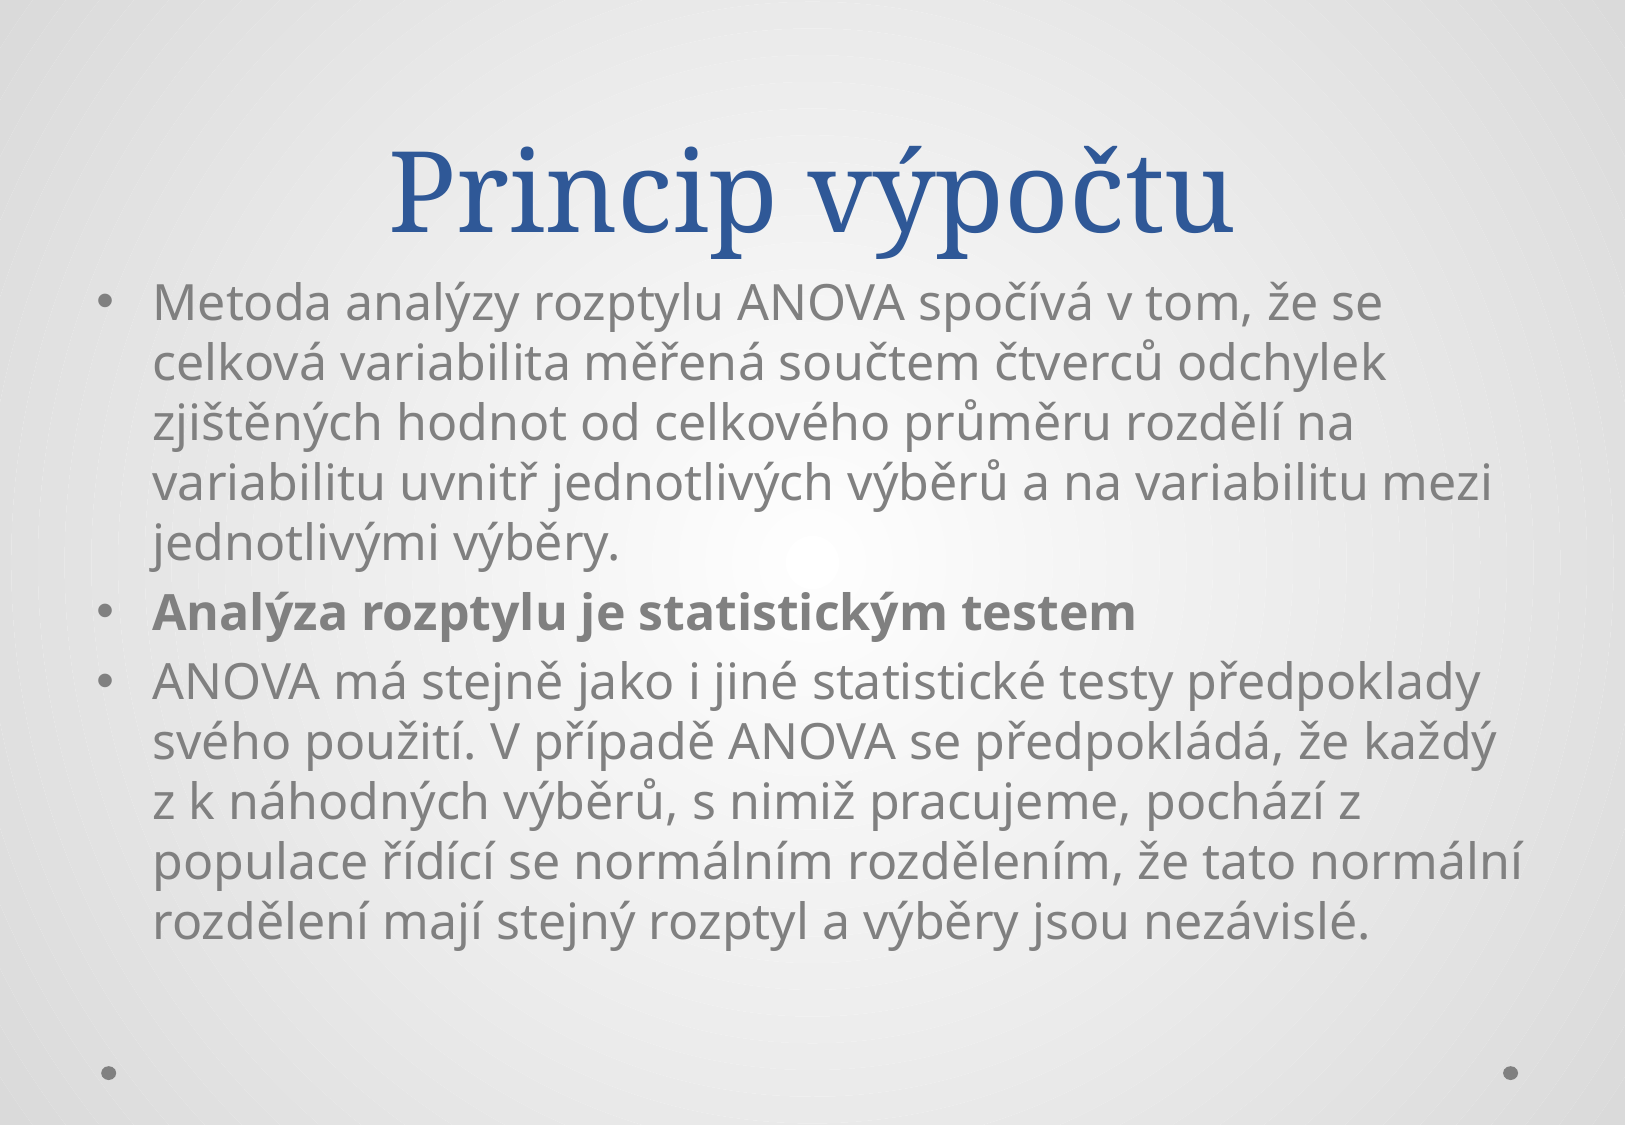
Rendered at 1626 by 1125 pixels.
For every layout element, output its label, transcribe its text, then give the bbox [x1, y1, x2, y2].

list Metoda analýzy rozptylu ANOVA spočívá v tom, že se celková variabilita měřená součtem čtverců odchylek zjištěných hodnot od celkového průměru rozdělí na variabilitu uvnitř jednotlivých výběrů a na variabilitu mezi jednotlivými výběry. Analýza rozptylu je statistickým testem ANOVA má stejně jako i jiné statistické testy předpoklady svého použití. V případě ANOVA se předpokládá, že každý z k náhodných výběrů, s nimiž pracujeme, pochází z populace řídící se normálním rozdělením, že tato normální rozdělení mají stejný rozptyl a výběry jsou nezávislé. [81, 262, 1544, 1111]
title Princip výpočtu [81, 0, 1544, 262]
